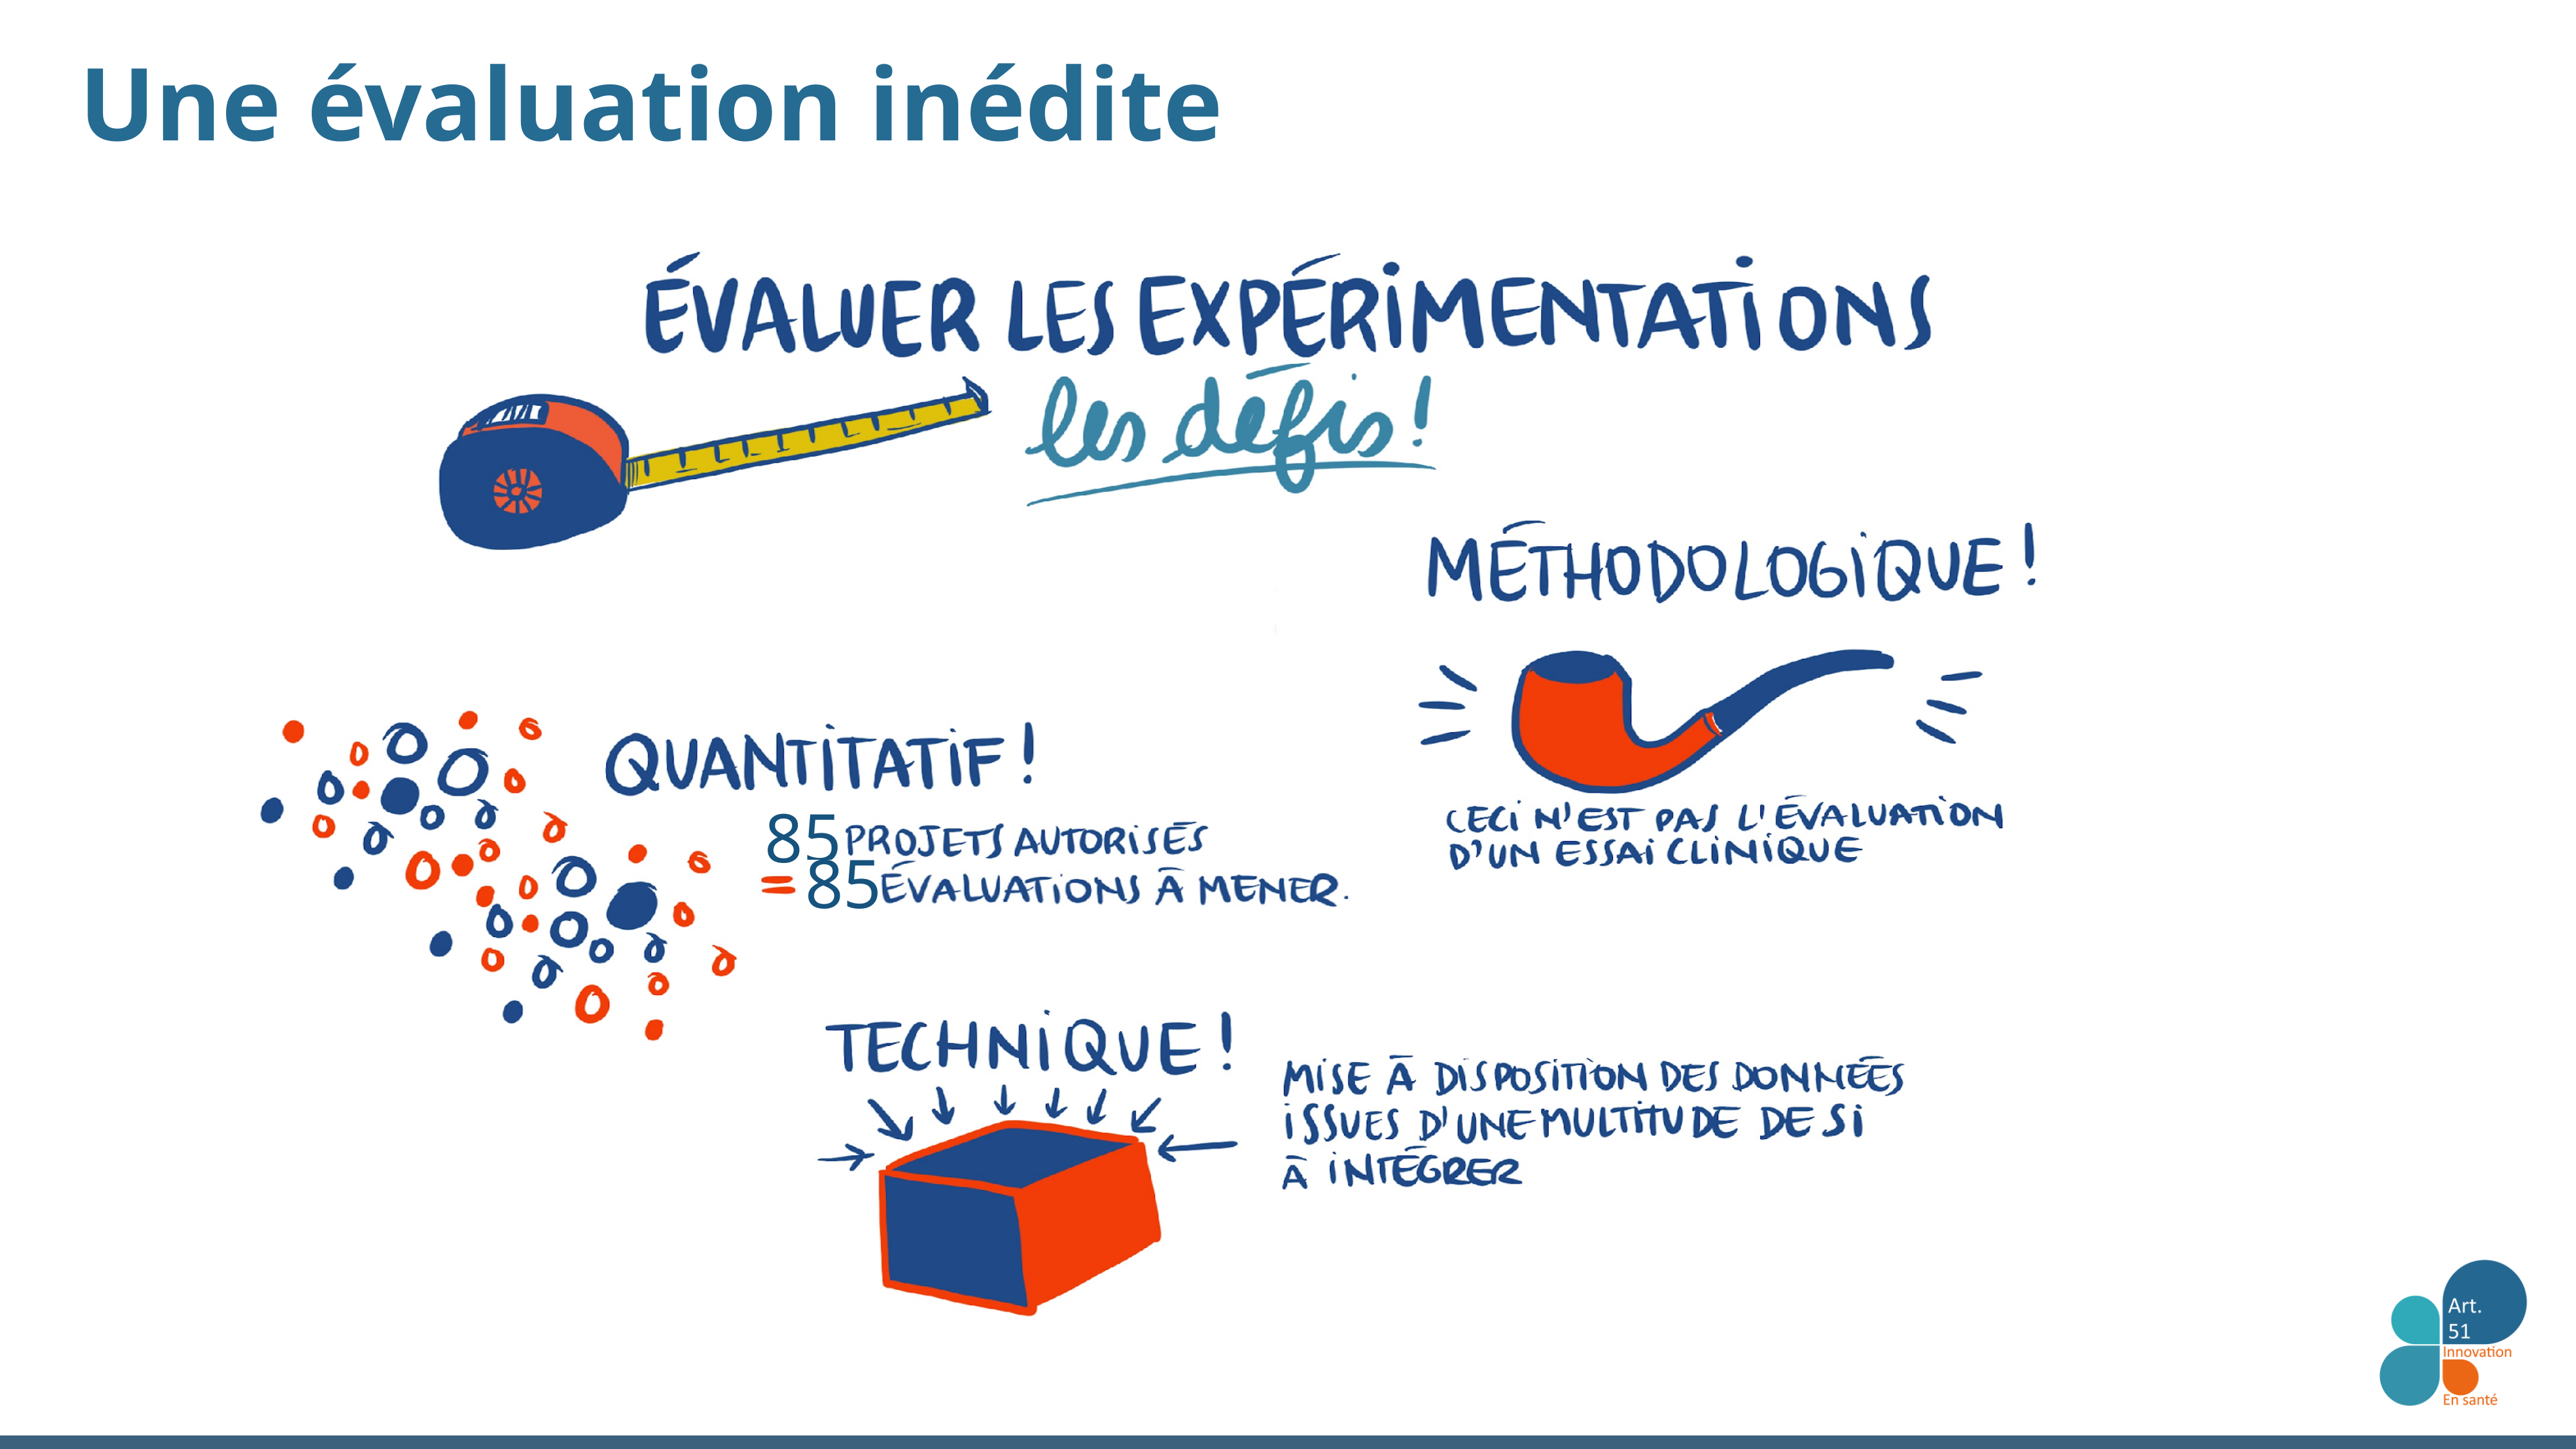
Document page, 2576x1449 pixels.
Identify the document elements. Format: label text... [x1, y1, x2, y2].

text_box Une évaluation inédite [53, 17, 2105, 185]
picture [184, 173, 2274, 1449]
picture [2346, 1258, 2573, 1410]
